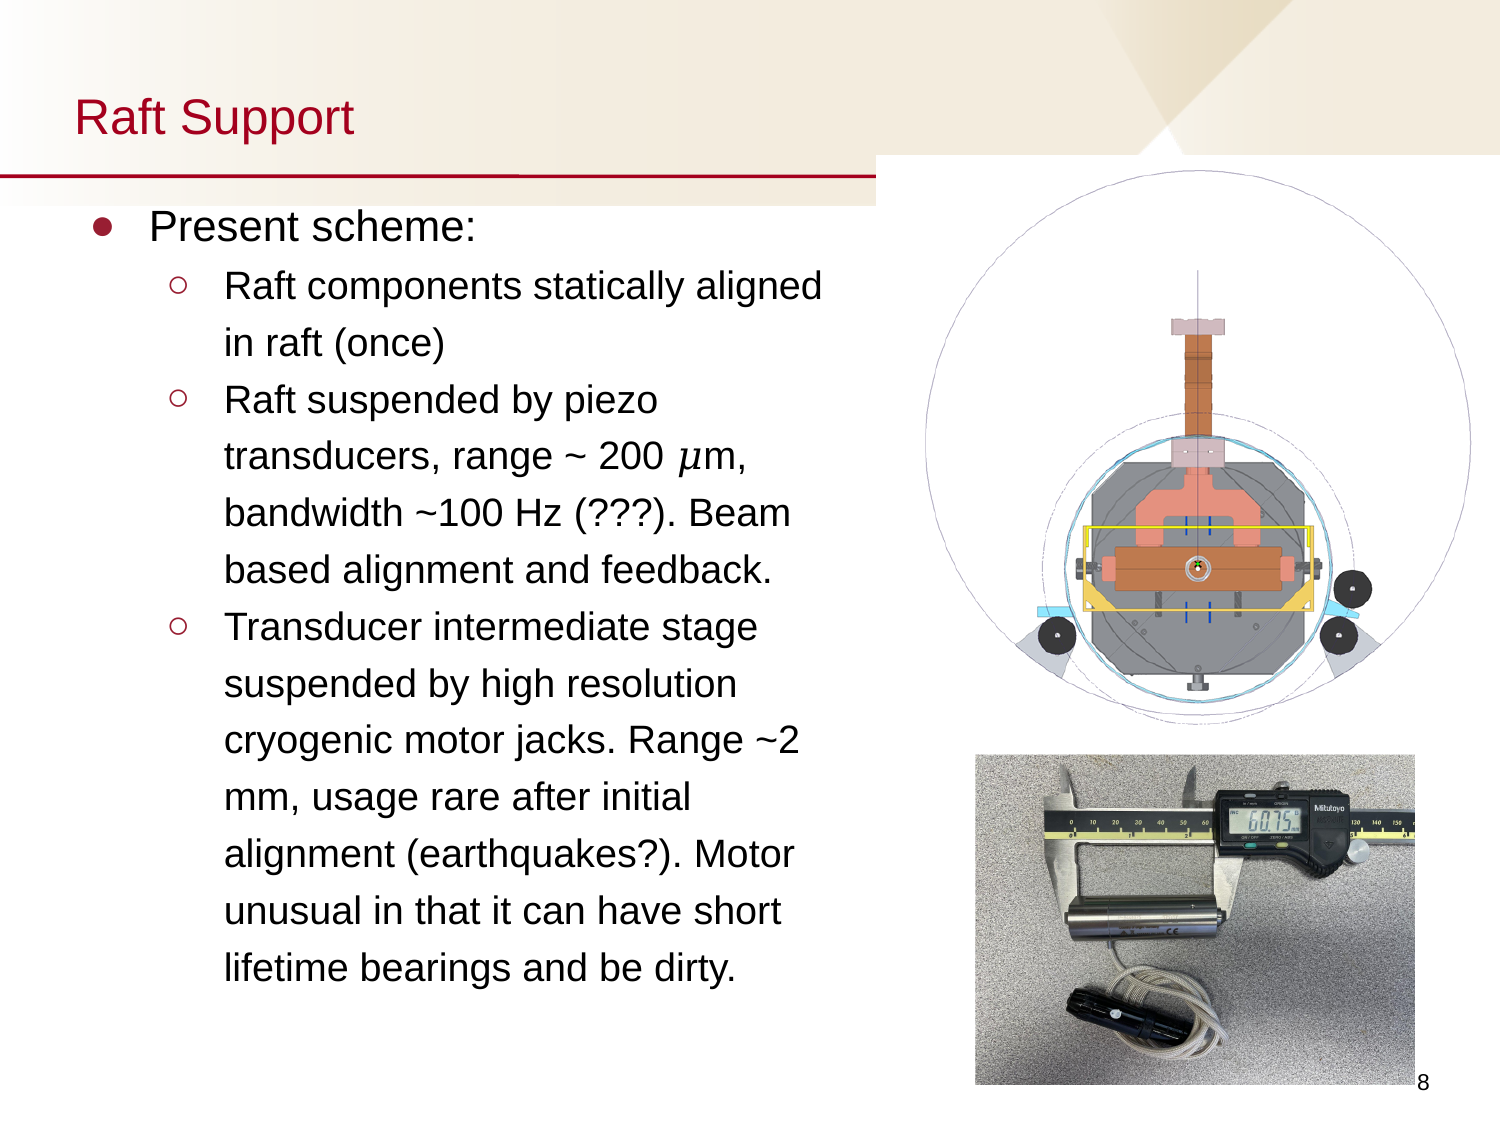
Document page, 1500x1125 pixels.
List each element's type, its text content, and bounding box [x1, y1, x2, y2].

list Present scheme: Raft components statically aligned in raft (once) Raft suspended by piezo transducers, range ~ 200 𝜇m, bandwidth ~100 Hz (???). Beam based alignment and feedback. Transducer intermediate stage suspended by high resolution cryogenic motor jacks. Range ~2 mm, usage rare after initial alignment (earthquakes?). Motor unusual in that it can have short lifetime bearings and be dirty. [73, 187, 850, 1019]
slide_number ‹#› [1405, 1036, 1458, 1125]
picture [0, 0, 1500, 1125]
title Raft Support [74, 21, 1404, 145]
